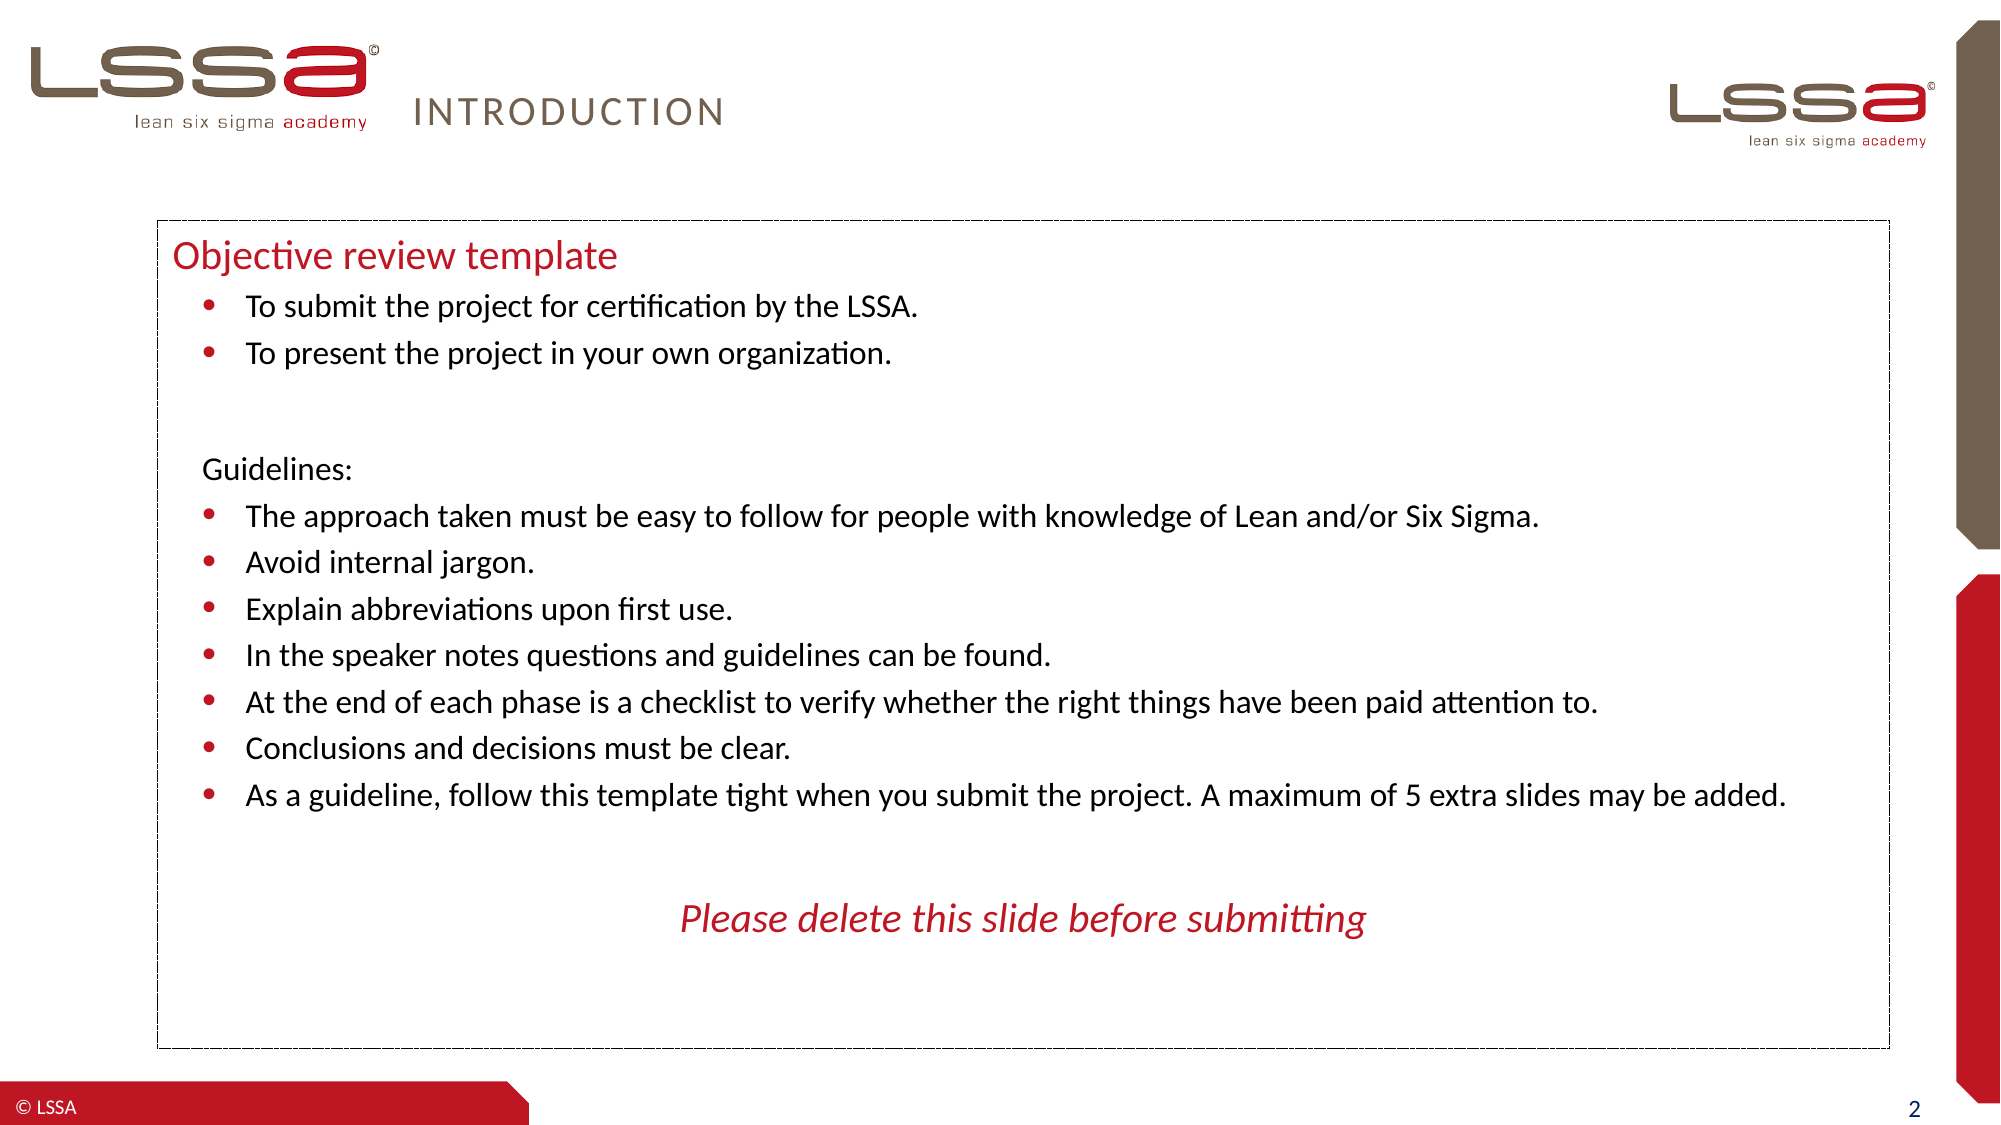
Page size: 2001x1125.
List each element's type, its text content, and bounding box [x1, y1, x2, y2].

picture [31, 42, 380, 131]
list Objective review template To submit the project for certification by the LSSA. To present the project in your own organization. Guidelines: The approach taken must be easy to follow for people with knowledge of Lean and/or Six Sigma. Avoid internal jargon. Explain abbreviations upon first use. In the speaker notes questions and guidelines can be found. At the end of each phase is a checklist to verify whether the right things have been paid attention to. Conclusions and decisions must be clear. As a guideline, follow this template tight when you submit the project. A maximum of 5 extra slides may be added. Please delete this slide before submitting [157, 220, 1890, 1049]
picture [1670, 80, 1936, 148]
title Introduction [397, 34, 1891, 134]
